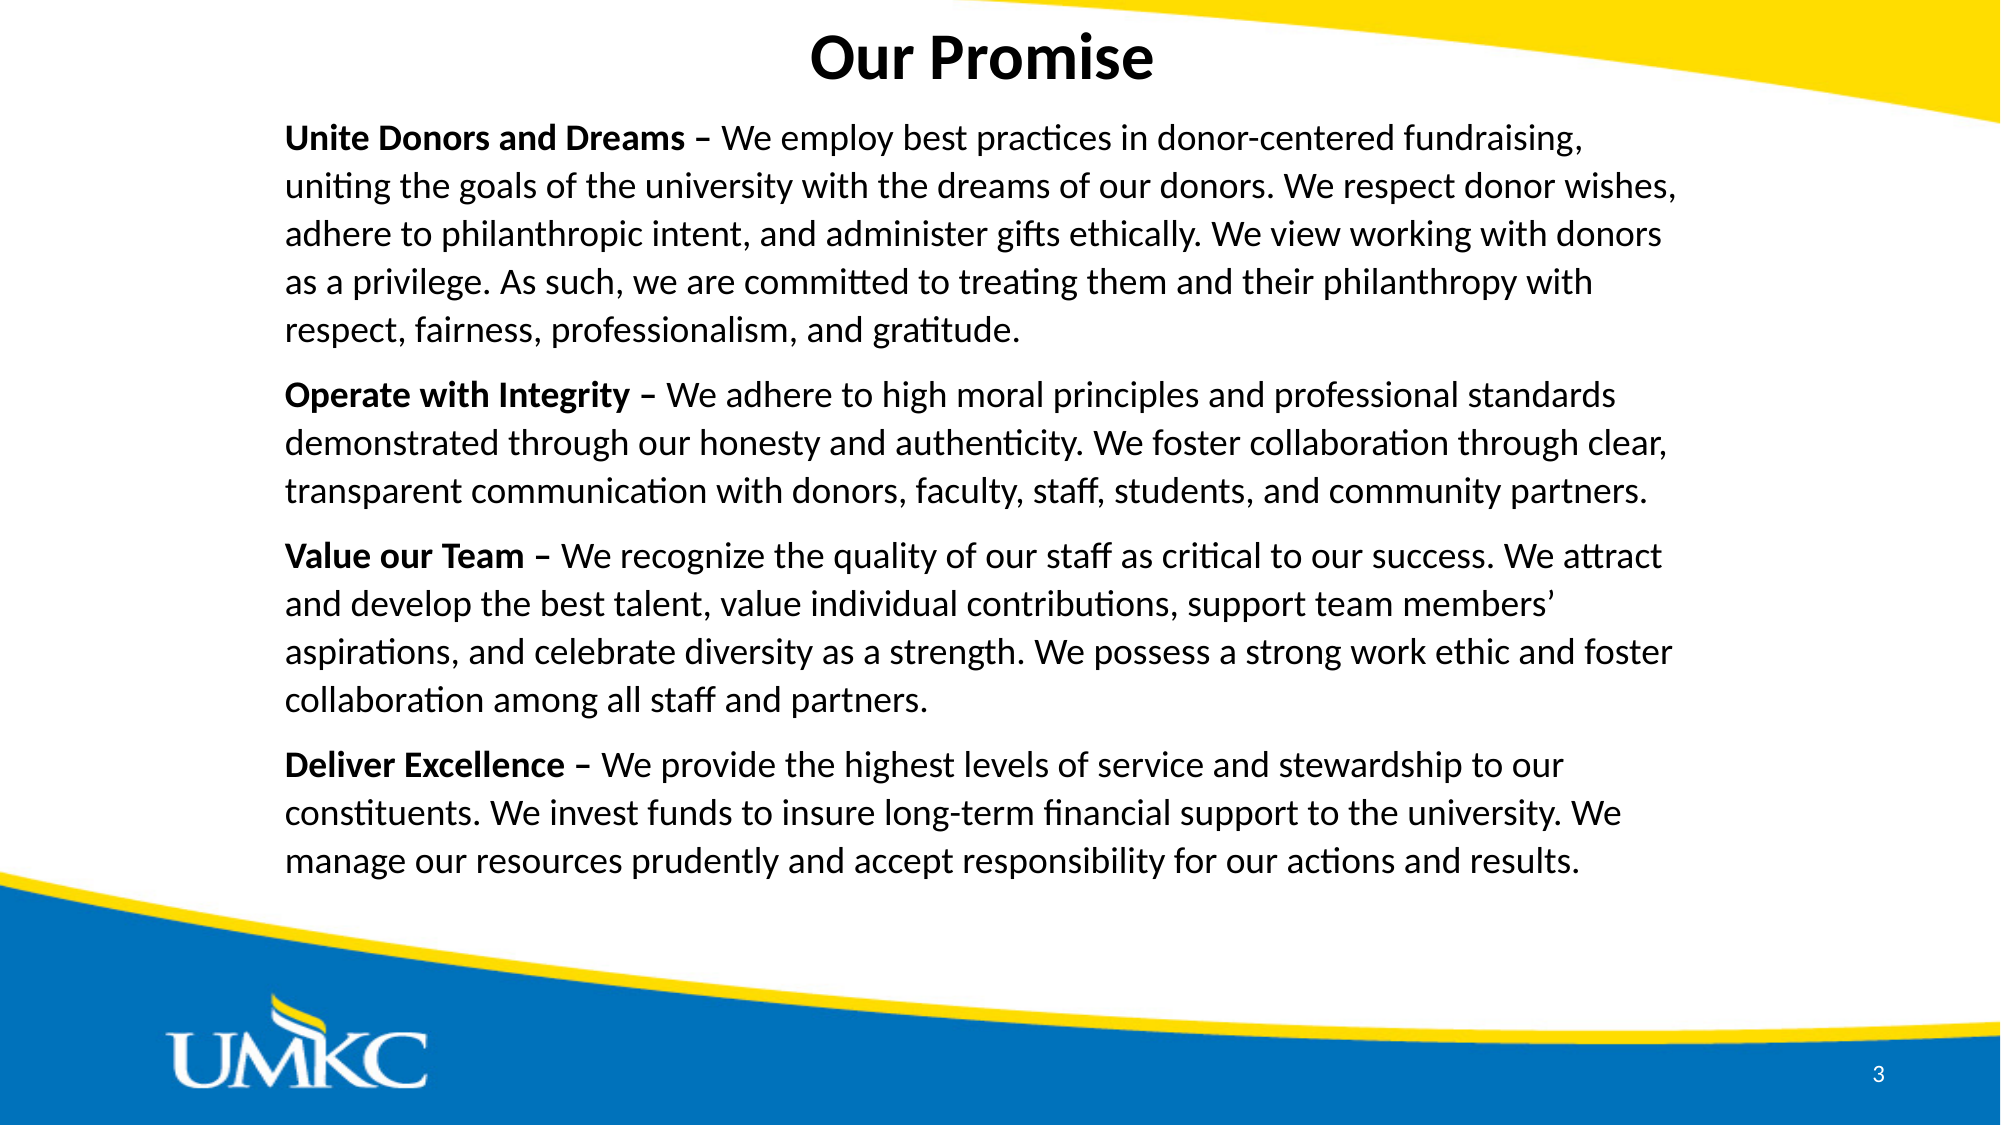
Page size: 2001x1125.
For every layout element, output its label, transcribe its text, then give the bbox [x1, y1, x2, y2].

slide_number 3 [1433, 1042, 1900, 1103]
text_box Our Promise Unite Donors and Dreams – We employ best practices in donor-centered fundraising, uniting the goals of the university with the dreams of our donors. We respect donor wishes, adhere to philanthropic intent, and administer gifts ethically. We view working with donors as a privilege. As such, we are committed to treating them and their philanthropy with respect, fairness, professionalism, and gratitude. Operate with Integrity – We adhere to high moral principles and professional standards demonstrated through our honesty and authenticity. We foster collaboration through clear, transparent communication with donors, faculty, staff, students, and community partners. Value our Team – We recognize the quality of our staff as critical to our success. We attract and develop the best talent, value individual contributions, support team members’ aspirations, and celebrate diversity as a strength. We possess a strong work ethic and foster collaboration among all staff and partners. Deliver Excellence – We provide the highest levels of service and stewardship to our constituents. We invest funds to insure long-term financial support to the university. We manage our resources prudently and accept responsibility for our actions and results. [269, 0, 1696, 889]
picture [0, 0, 2001, 1125]
